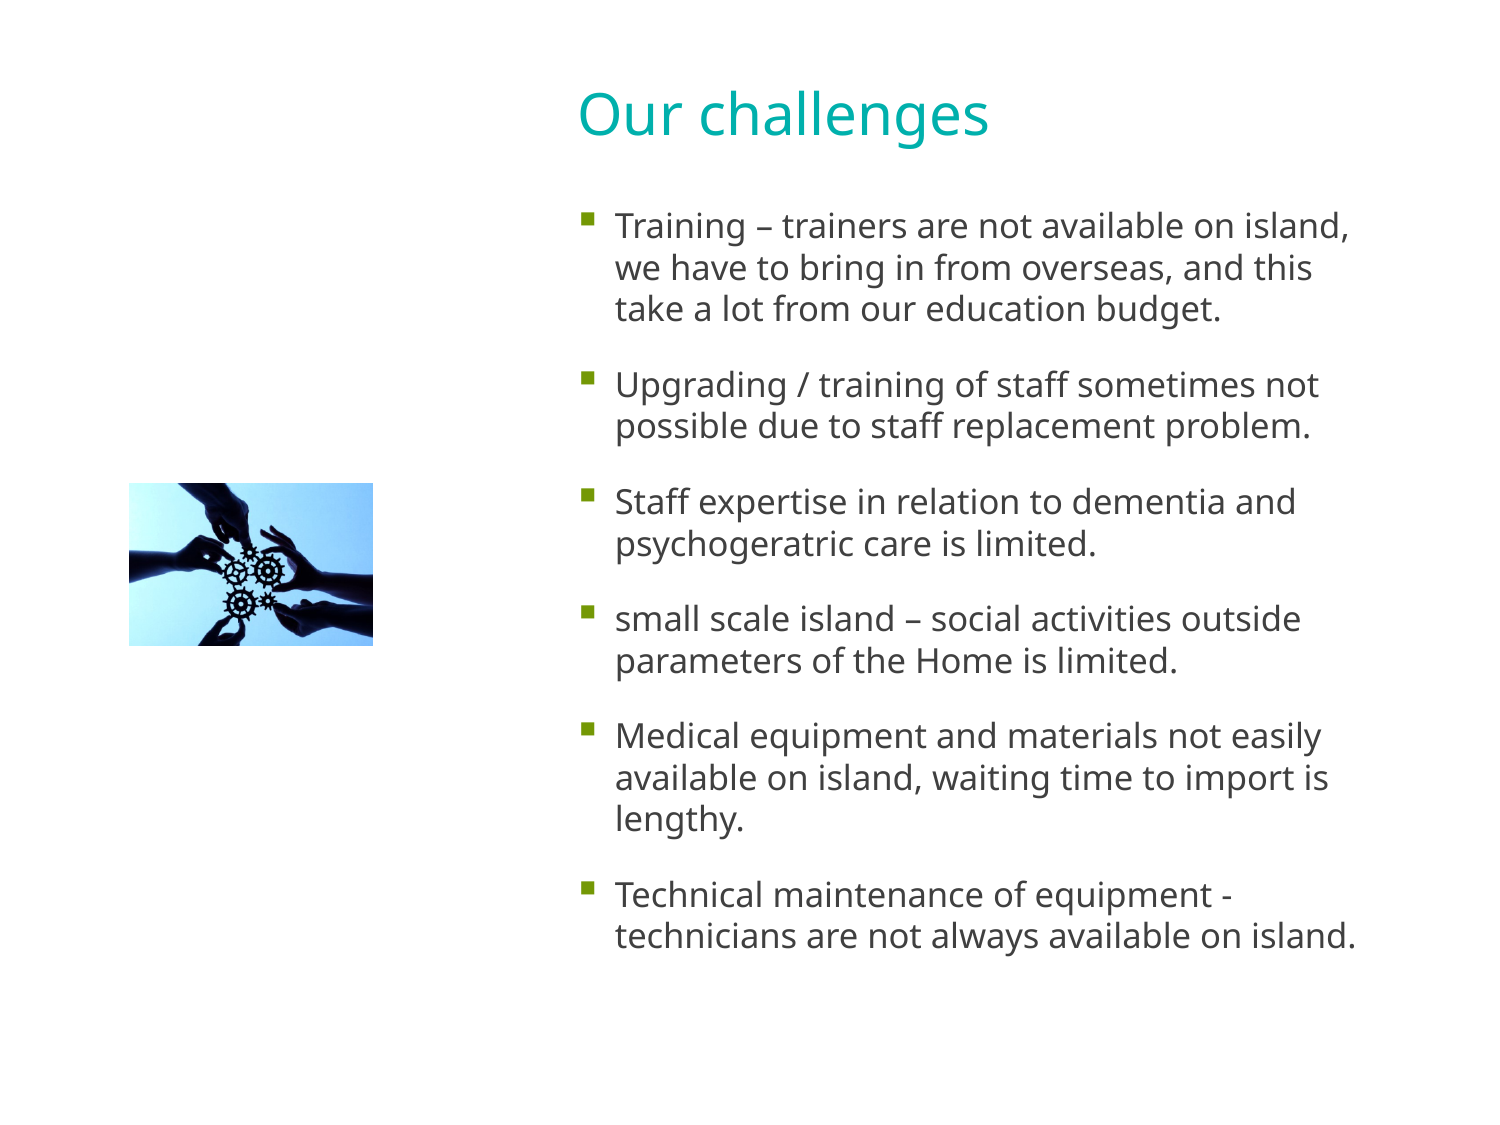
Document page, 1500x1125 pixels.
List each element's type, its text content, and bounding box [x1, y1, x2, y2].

picture [128, 482, 374, 646]
list Training – trainers are not available on island, we have to bring in from overseas, and this take a lot from our education budget. Upgrading / training of staff sometimes not possible due to staff replacement problem. Staff expertise in relation to dementia and psychogeratric care is limited. small scale island – social activities outside parameters of the Home is limited. Medical equipment and materials not easily available on island, waiting time to import is lengthy. Technical maintenance of equipment - technicians are not always available on island. [562, 197, 1374, 1005]
title Our challenges [562, 70, 1375, 155]
